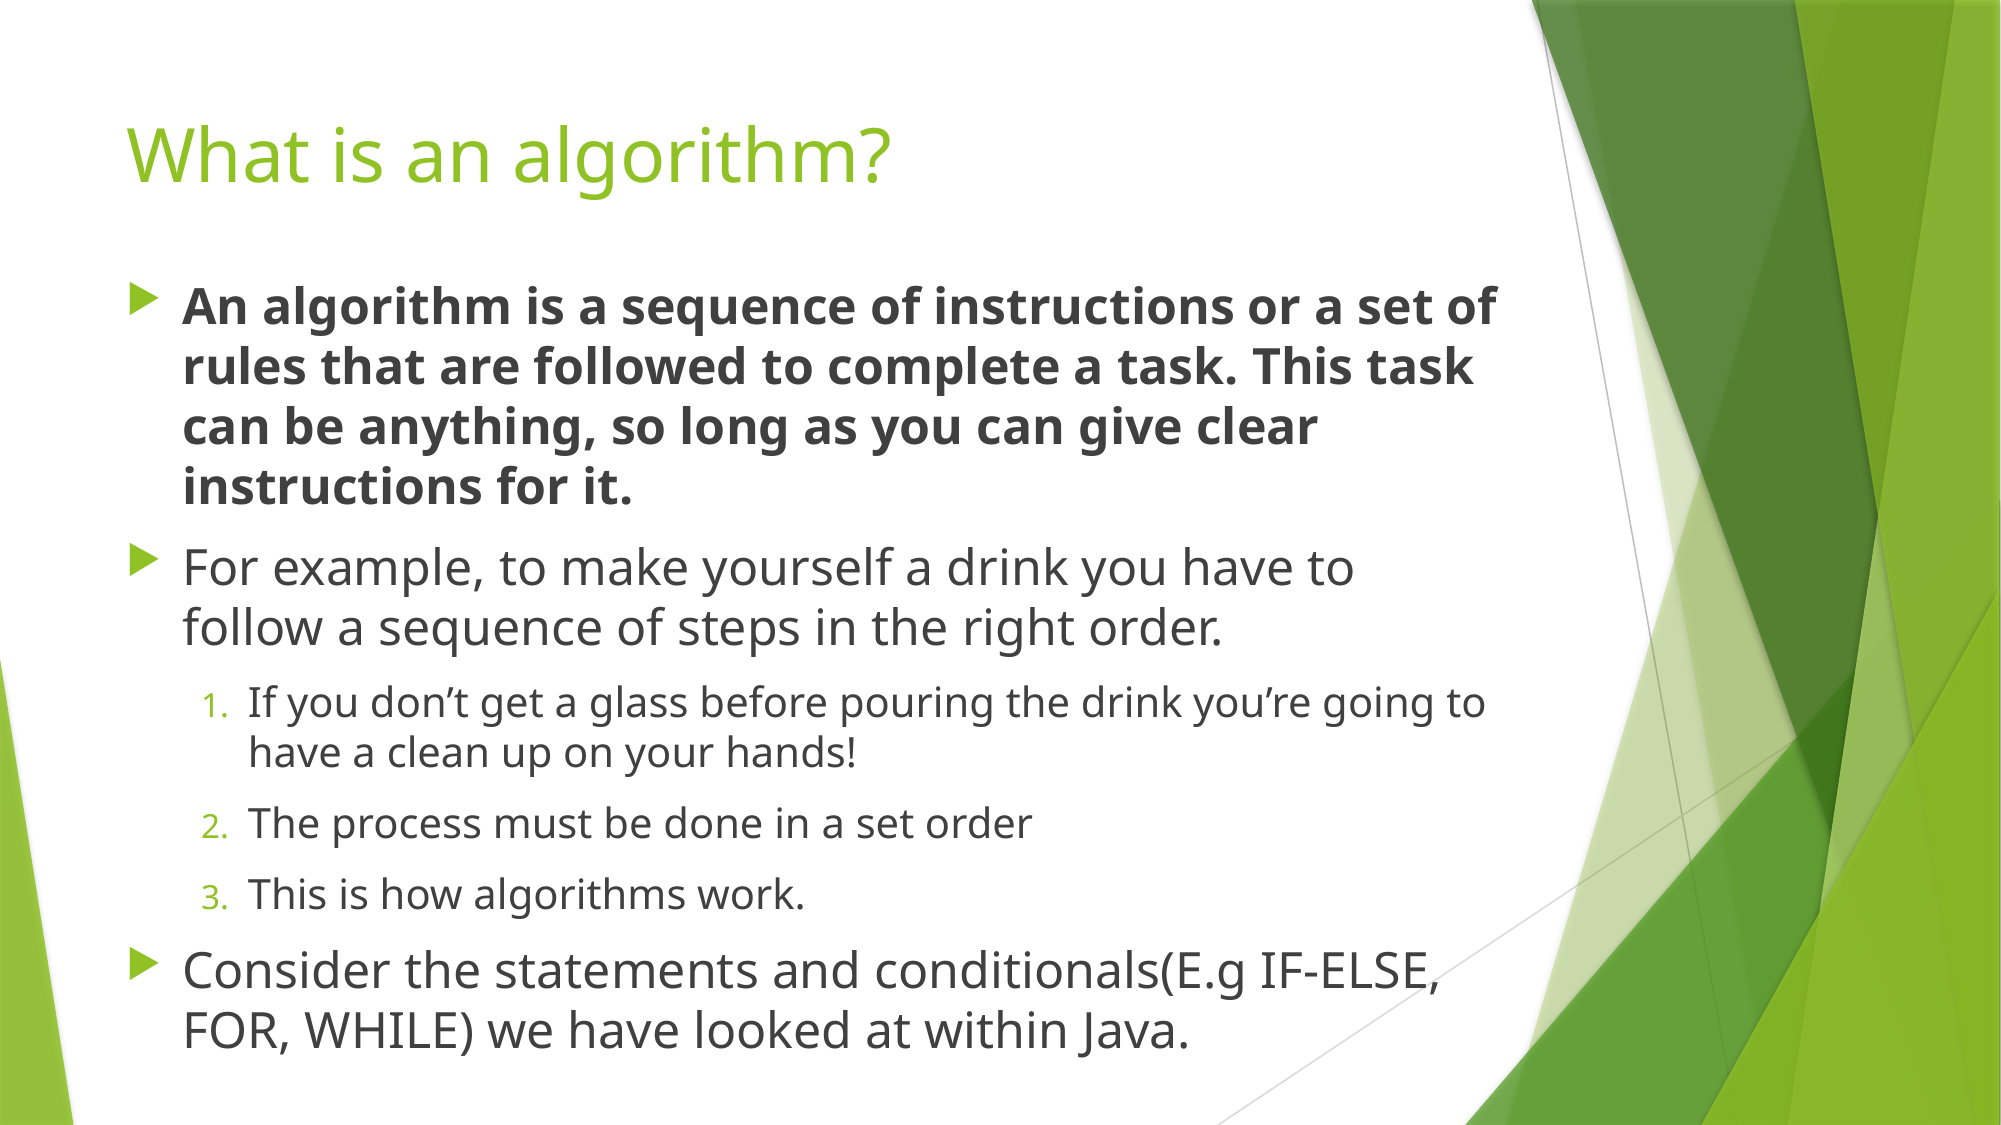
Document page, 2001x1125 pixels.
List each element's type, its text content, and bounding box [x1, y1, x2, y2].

title What is an algorithm? [111, 99, 1522, 266]
list An algorithm is a sequence of instructions or a set of rules that are followed to complete a task. This task can be anything, so long as you can give clear instructions for it. For example, to make yourself a drink you have to follow a sequence of steps in the right order. If you don’t get a glass before pouring the drink you’re going to have a clean up on your hands! The process must be done in a set order This is how algorithms work. Consider the statements and conditionals(E.g IF-ELSE, FOR, WHILE) we have looked at within Java. [111, 266, 1522, 904]
